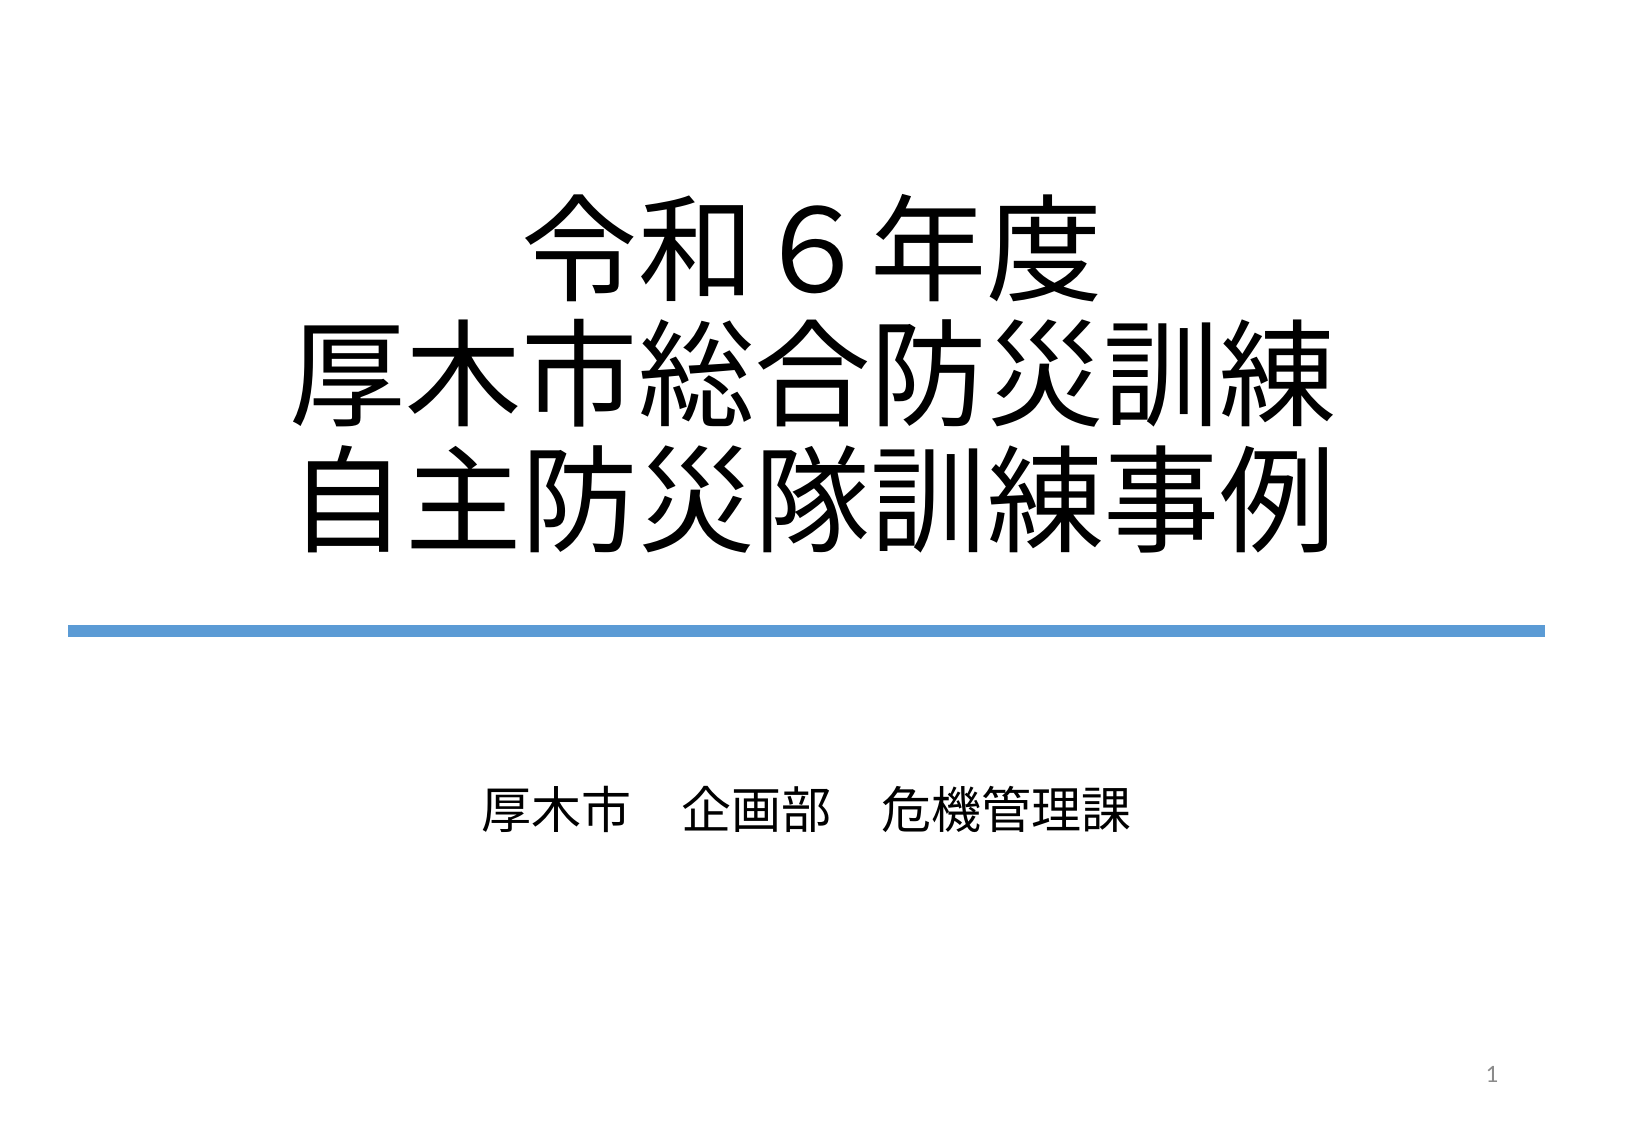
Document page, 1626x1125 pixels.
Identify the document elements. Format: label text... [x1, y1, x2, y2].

title 令和６年度 厚木市総合防災訓練 自主防災隊訓練事例 [121, 184, 1504, 576]
slide_number 1 [1147, 1042, 1514, 1103]
subtitle 厚木市 企画部 危機管理課 [197, 777, 1416, 1050]
